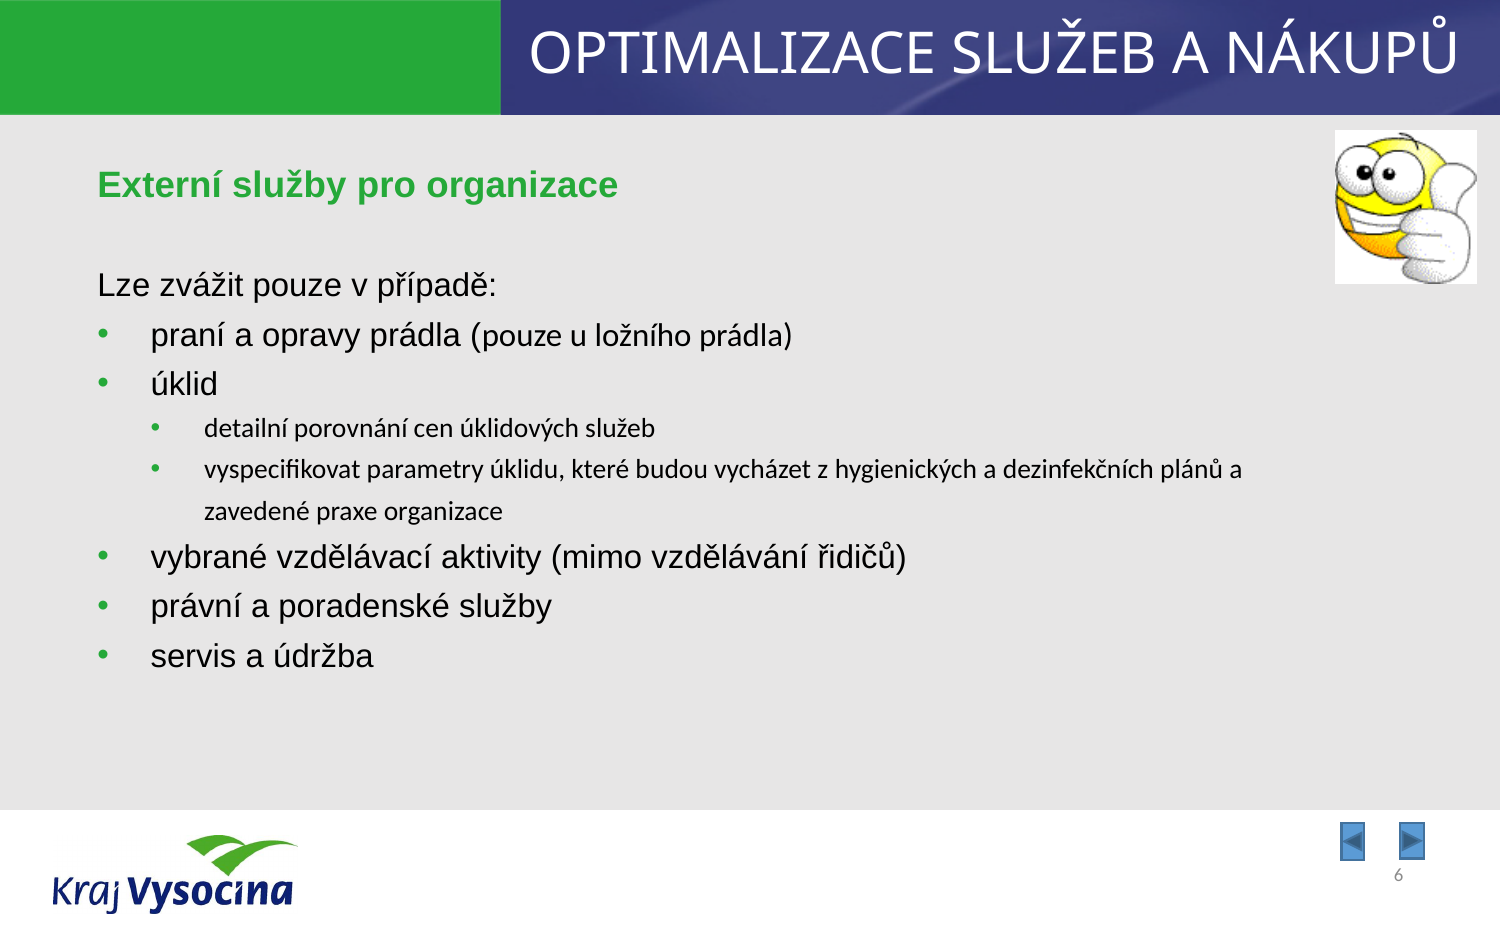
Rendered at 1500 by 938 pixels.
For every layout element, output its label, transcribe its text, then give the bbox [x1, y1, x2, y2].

picture [1335, 130, 1477, 284]
picture [0, 0, 1500, 115]
text_box [0, 810, 1500, 938]
slide_number 6 [1080, 849, 1419, 900]
text_box [1340, 822, 1365, 861]
text_box [1399, 822, 1425, 860]
list Externí služby pro organizace Lze zvážit pouze v případě: praní a opravy prádla (pouze u ložního prádla) úklid detailní porovnání cen úklidových služeb vyspecifikovat parametry úklidu, které budou vycházet z hygienických a dezinfekčních plánů a zavedené praxe organizace vybrané vzdělávací aktivity (mimo vzdělávání řidičů) právní a poradenské služby servis a údržba [41, 142, 1365, 682]
picture [53, 835, 298, 914]
